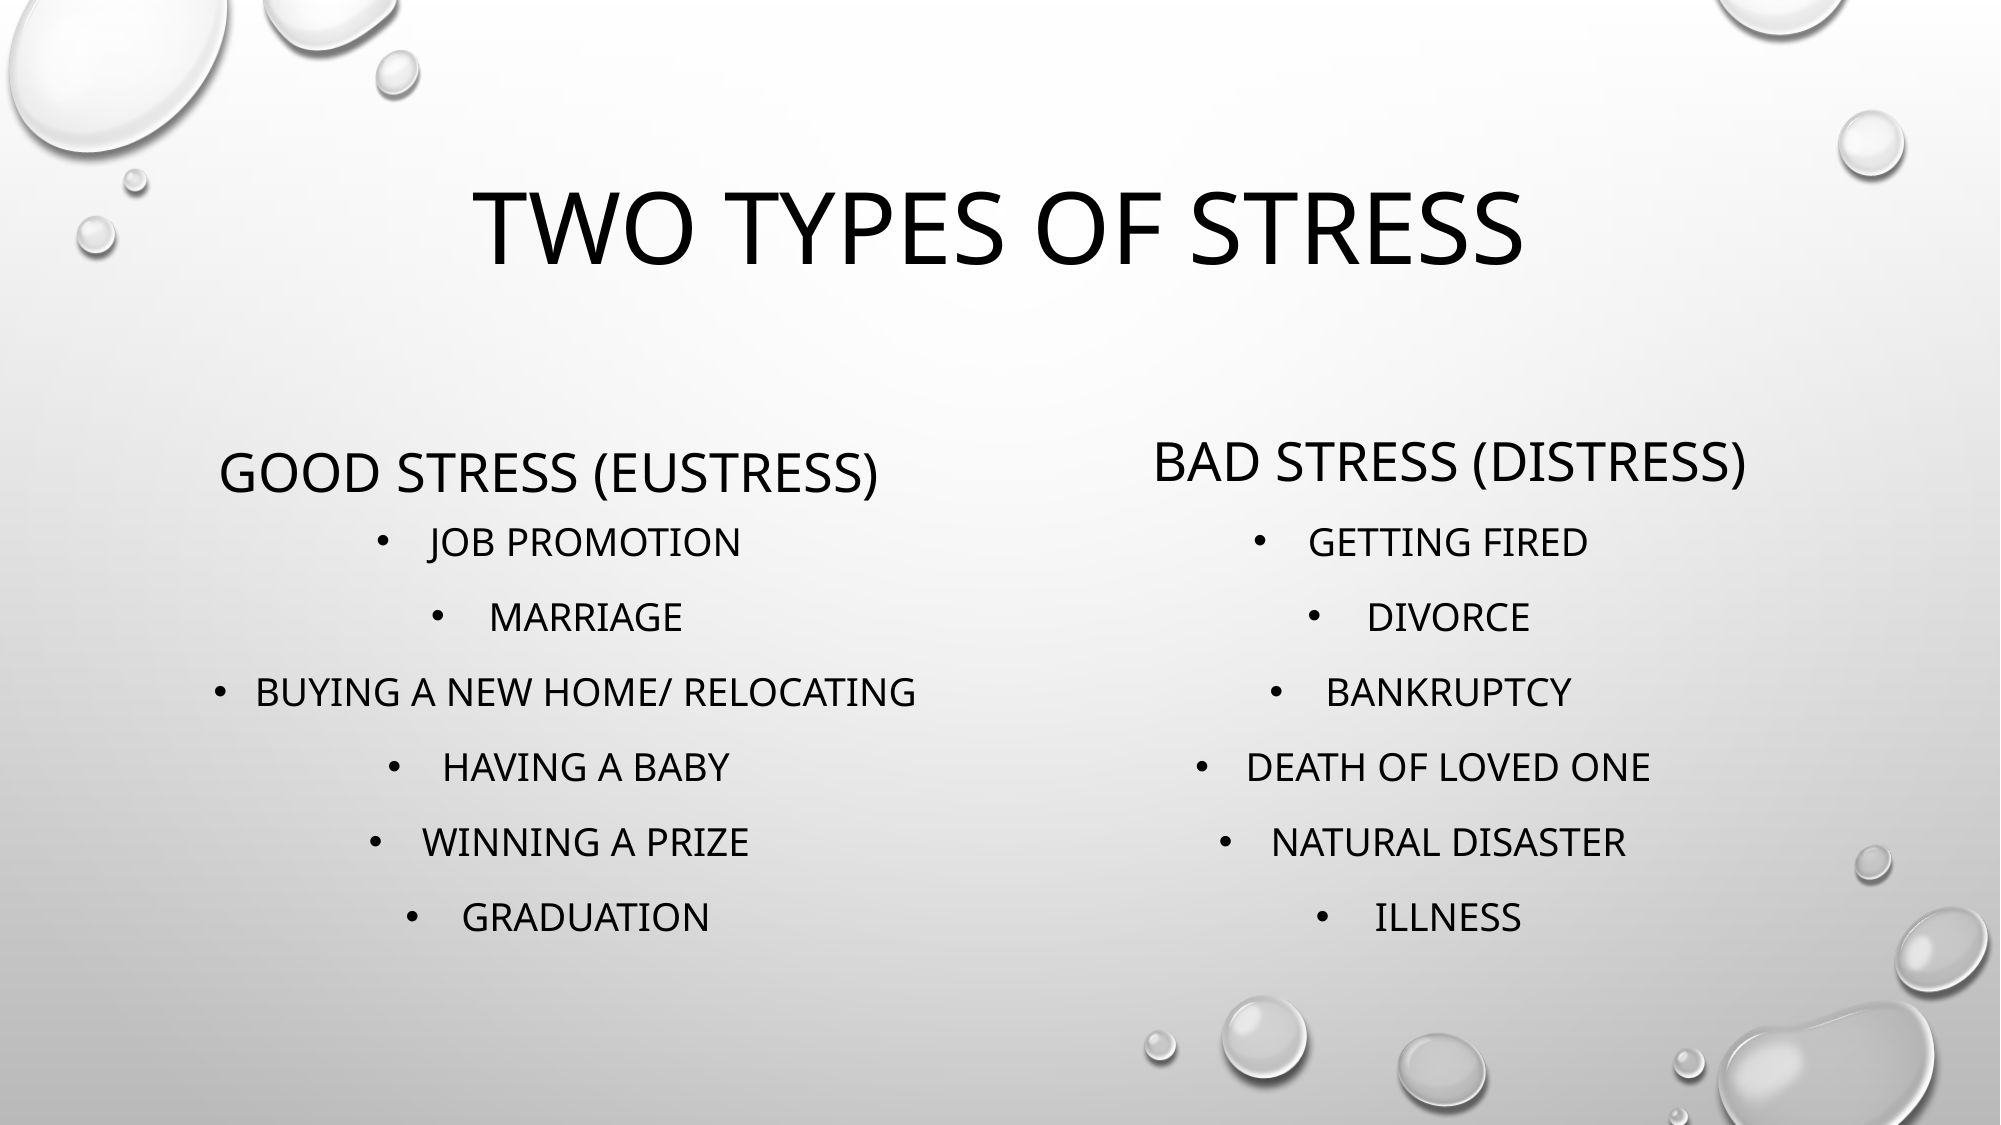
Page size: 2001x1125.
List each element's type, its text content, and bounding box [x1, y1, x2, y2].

list Good Stress (eustress) [149, 399, 950, 500]
list Getting fired divorce Bankruptcy Death of loved one Natural disaster illness [1012, 500, 1850, 950]
list Bad stress (distress) [1049, 388, 1851, 501]
picture [0, 0, 2000, 1125]
list Job promotion marriage Buying a new home/ relocating Having a baby Winning a prize graduation [149, 500, 988, 950]
title Two types of stress [149, 101, 1851, 364]
